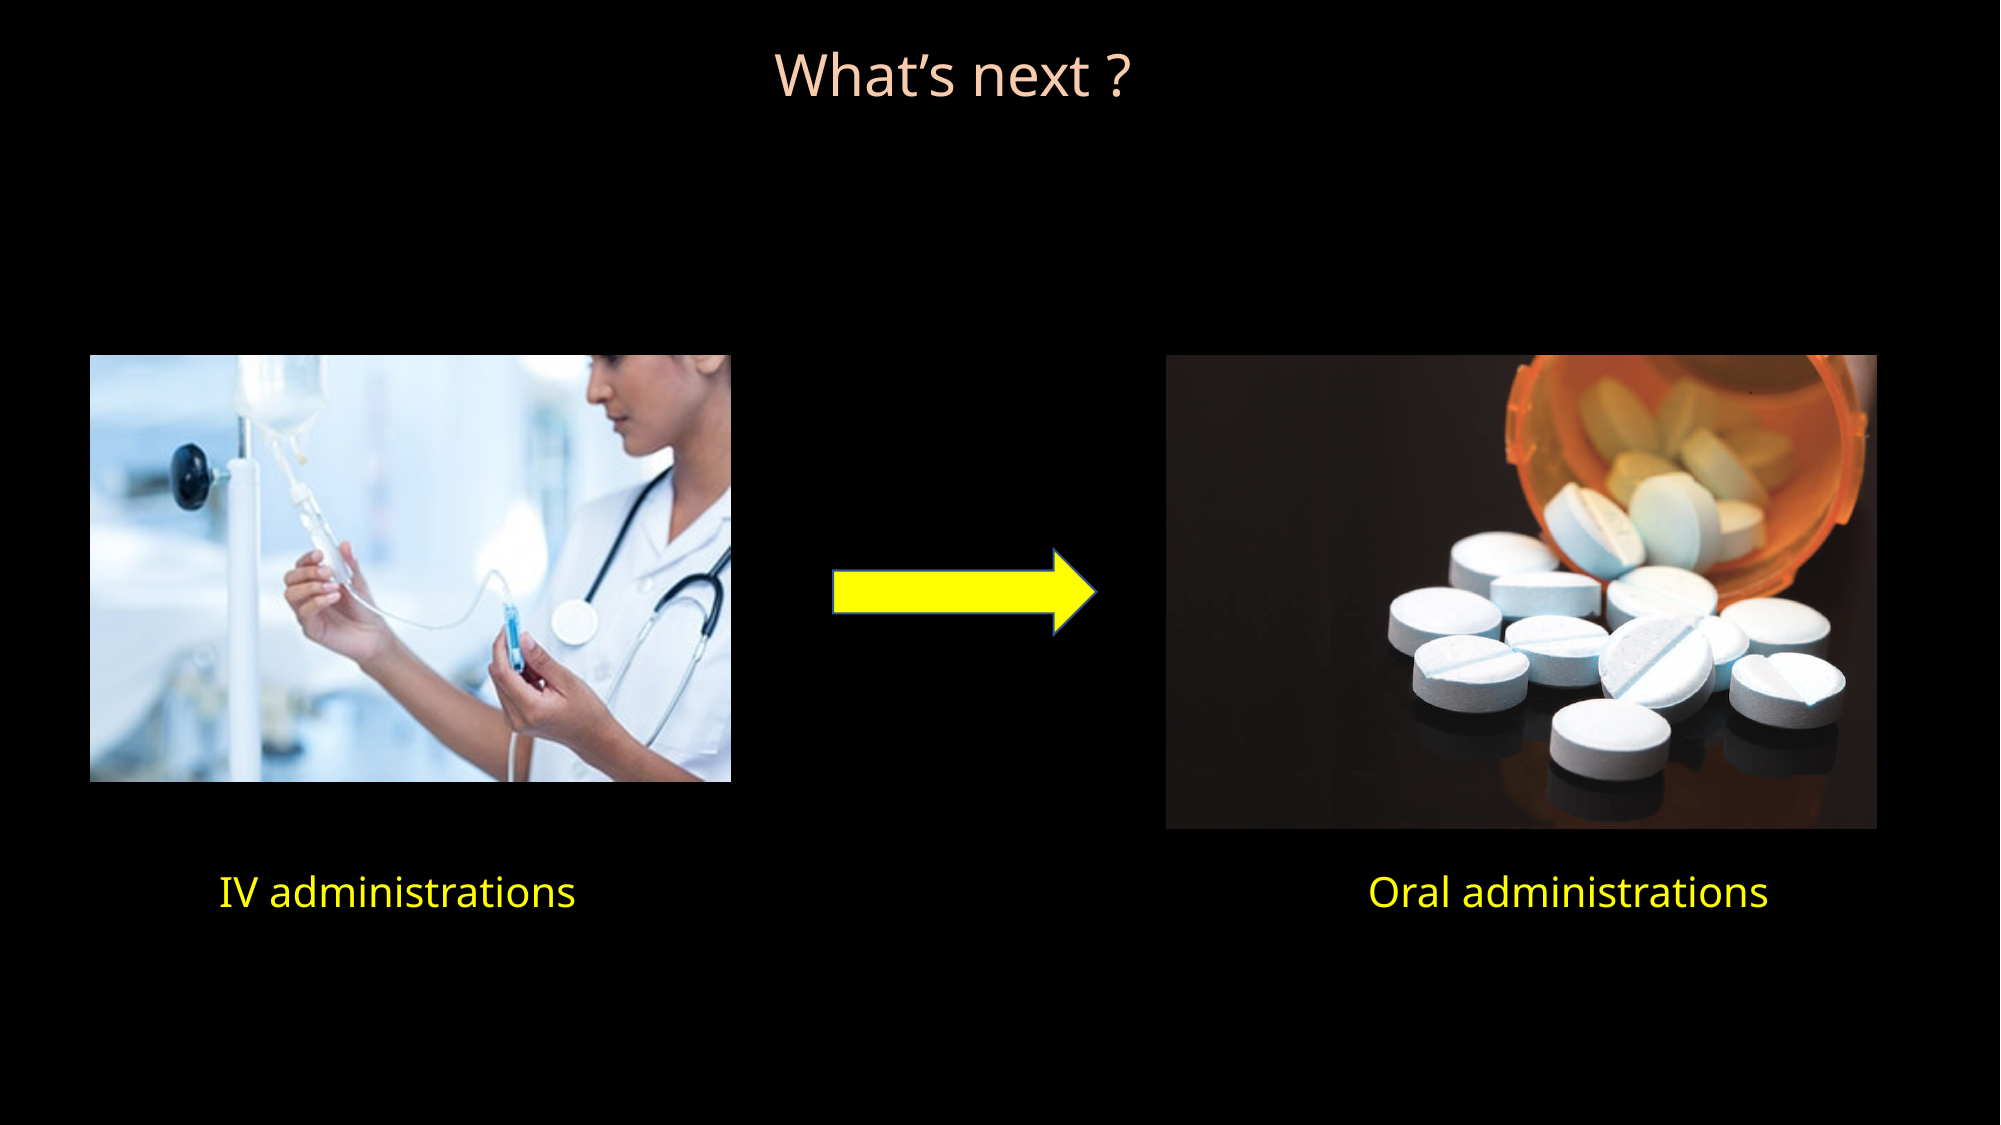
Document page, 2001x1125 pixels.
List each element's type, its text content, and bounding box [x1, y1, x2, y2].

picture [90, 355, 731, 782]
picture [1166, 355, 1877, 829]
text_box What’s next ? [141, 30, 1764, 116]
text_box [832, 546, 1098, 638]
text_box Oral administrations [1353, 858, 1784, 924]
text_box IV administrations [204, 858, 592, 924]
